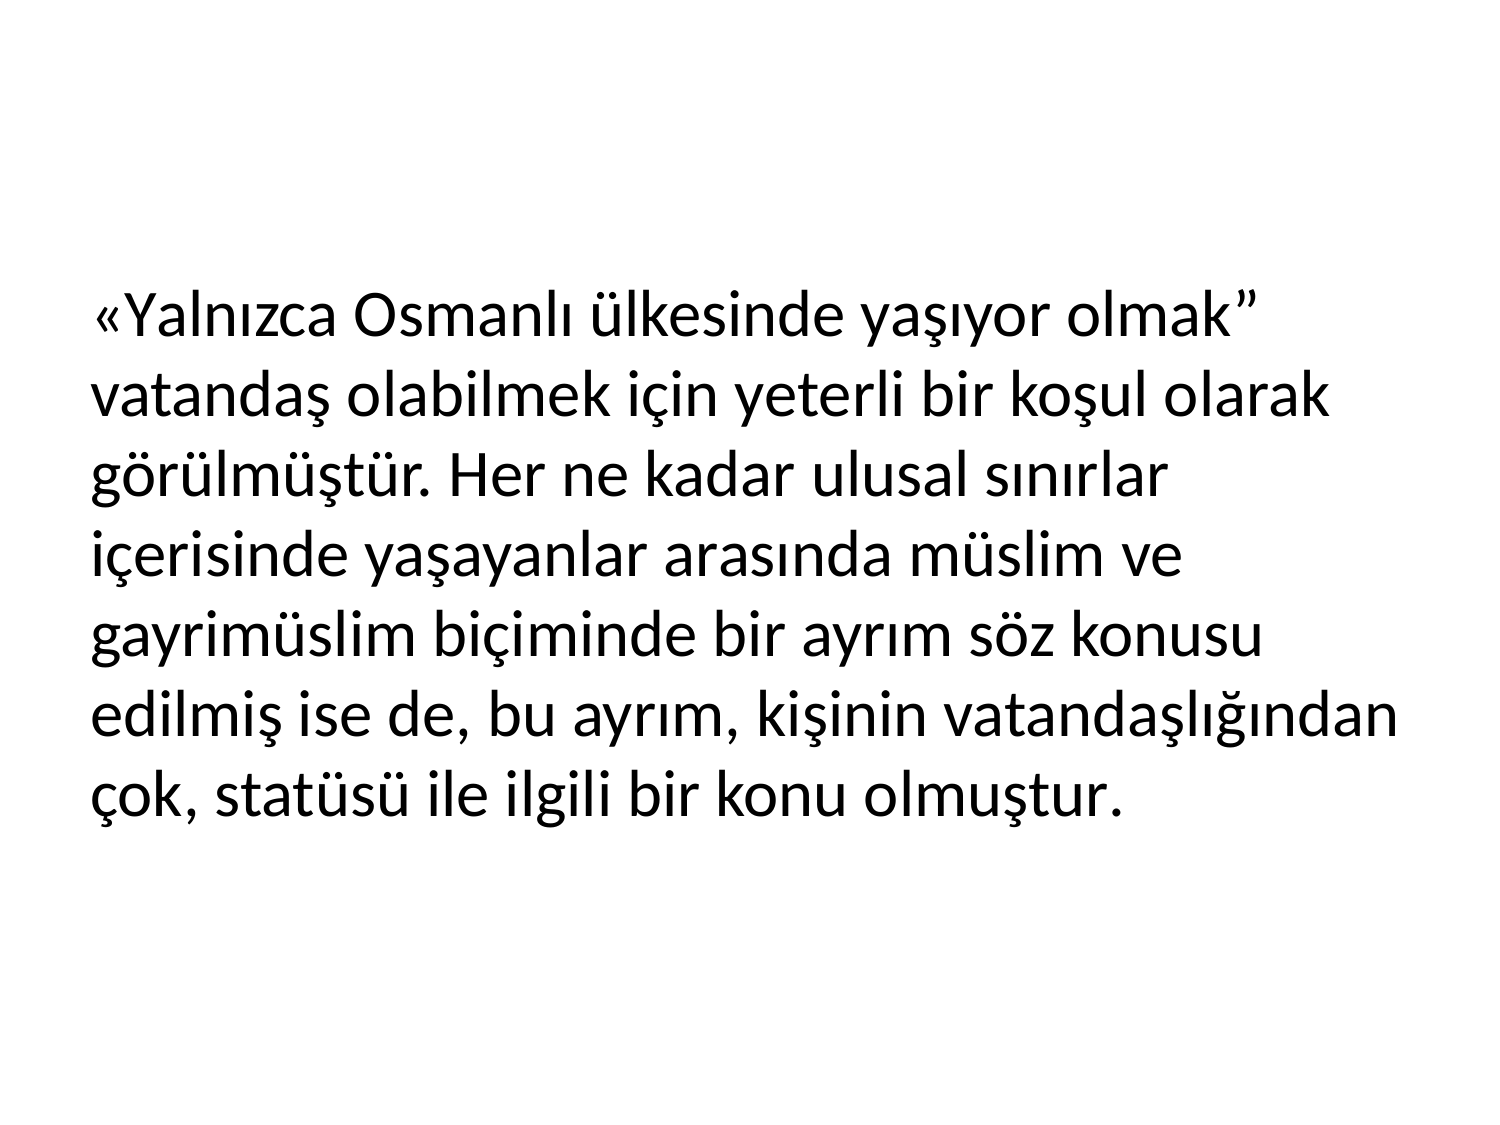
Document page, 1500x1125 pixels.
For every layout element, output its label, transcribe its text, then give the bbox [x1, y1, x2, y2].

list «Yalnızca Osmanlı ülkesinde yaşıyor olmak” vatandaş olabilmek için yeterli bir koşul olarak görülmüştür. Her ne kadar ulusal sınırlar içerisinde yaşayanlar arasında müslim ve gayrimüslim biçiminde bir ayrım söz konusu edilmiş ise de, bu ayrım, kişinin vatandaşlığından çok, statüsü ile ilgili bir konu olmuştur. [75, 262, 1425, 1005]
